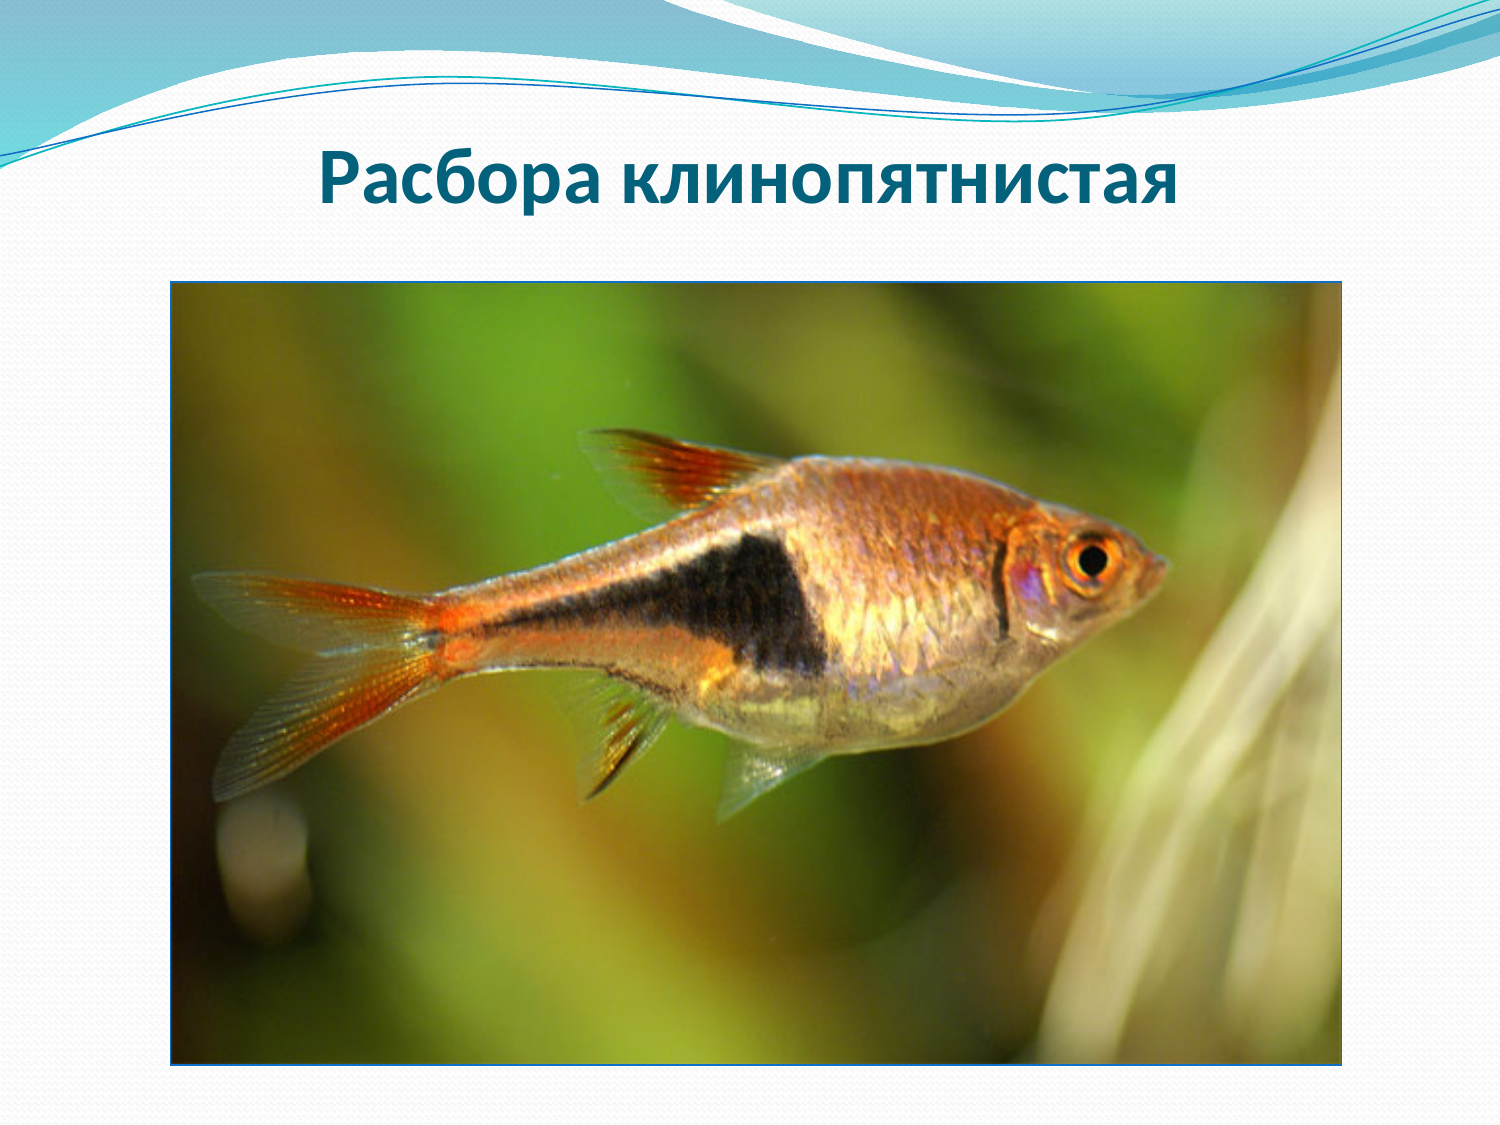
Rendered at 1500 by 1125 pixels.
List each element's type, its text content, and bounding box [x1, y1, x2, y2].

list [170, 282, 1341, 1065]
title Расбора клинопятнистая [75, 115, 1425, 220]
